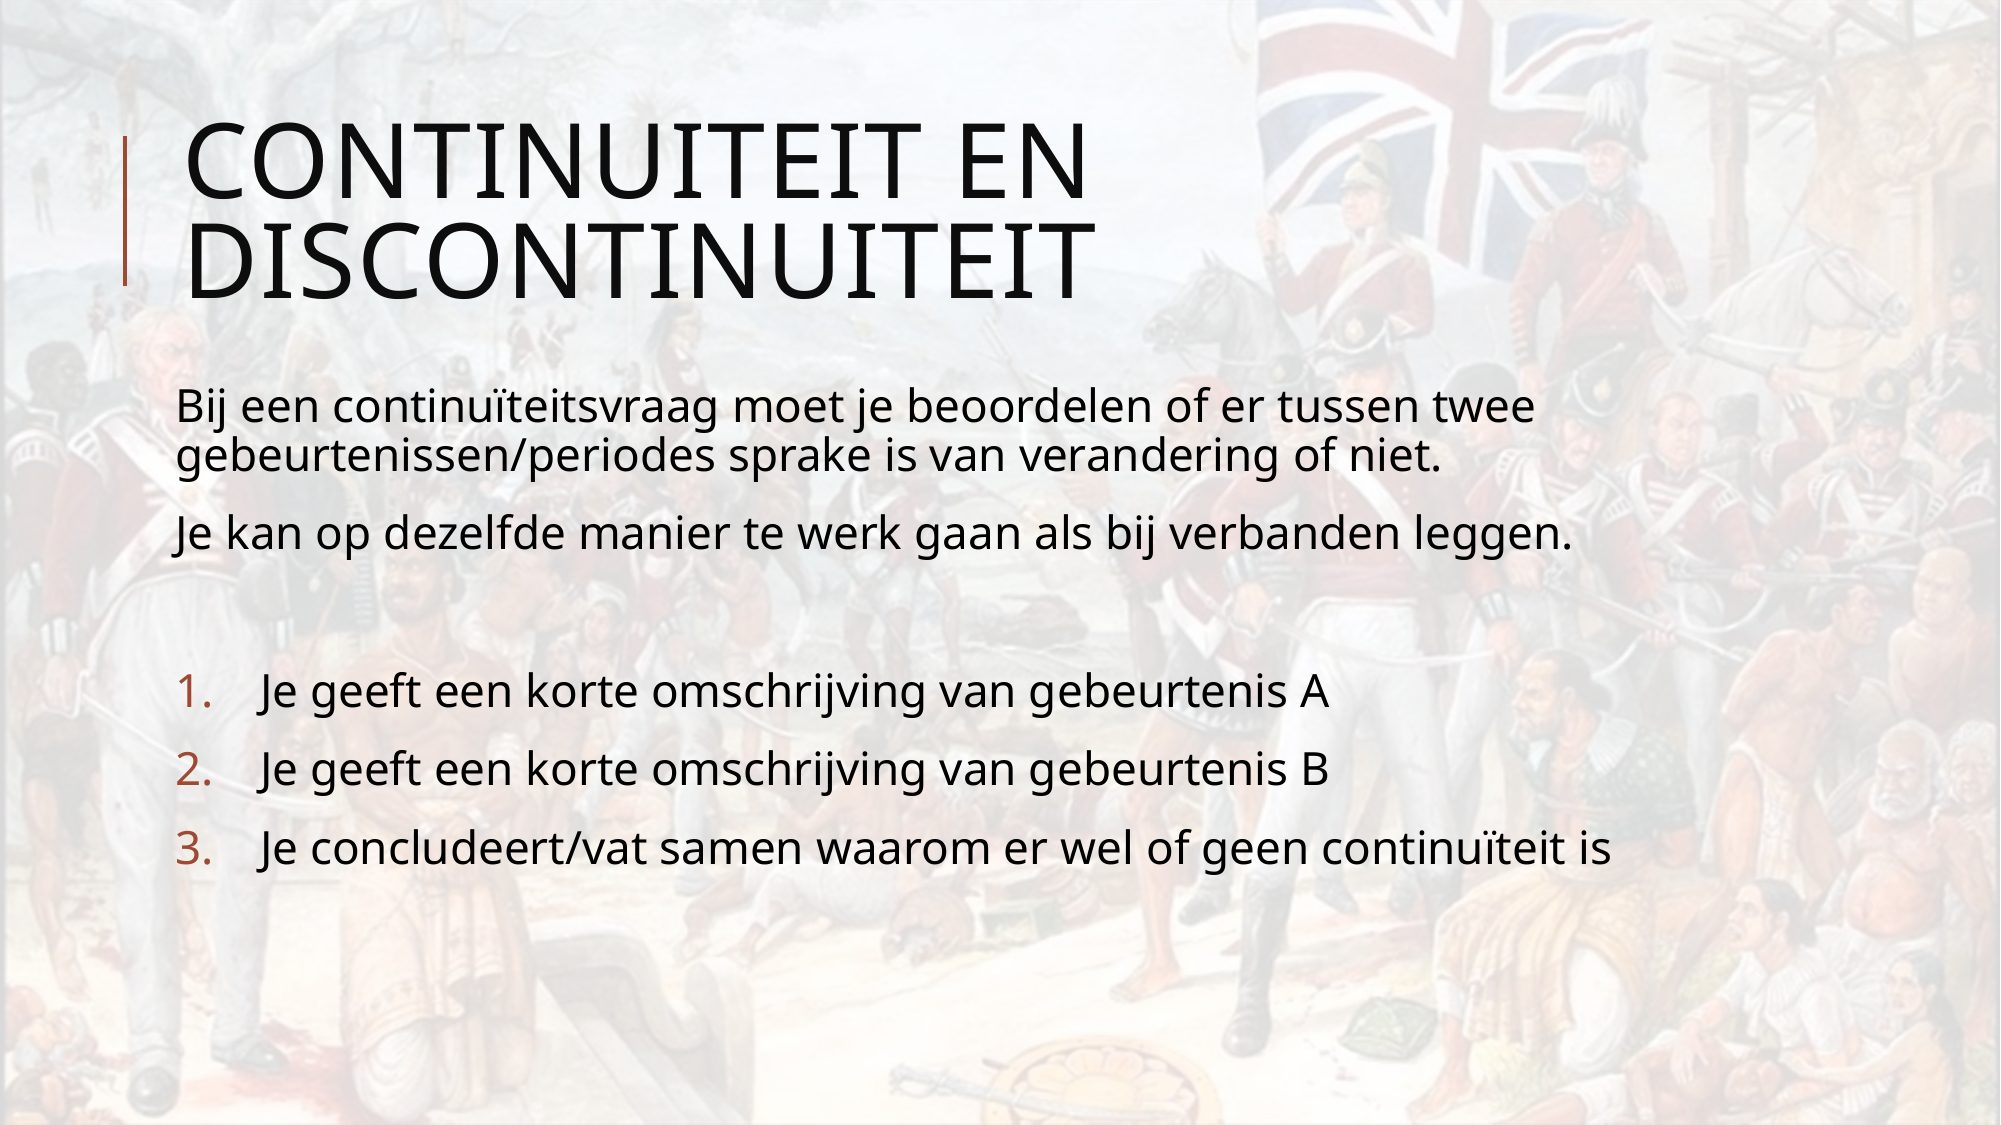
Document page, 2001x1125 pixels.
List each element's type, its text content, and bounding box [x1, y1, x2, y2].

title Continuiteit en discontinuiteit [168, 96, 1763, 342]
list Bij een continuïteitsvraag moet je beoordelen of er tussen twee gebeurtenissen/periodes sprake is van verandering of niet. Je kan op dezelfde manier te werk gaan als bij verbanden leggen. Je geeft een korte omschrijving van gebeurtenis A Je geeft een korte omschrijving van gebeurtenis B Je concludeert/vat samen waarom er wel of geen continuïteit is [168, 375, 1763, 1035]
